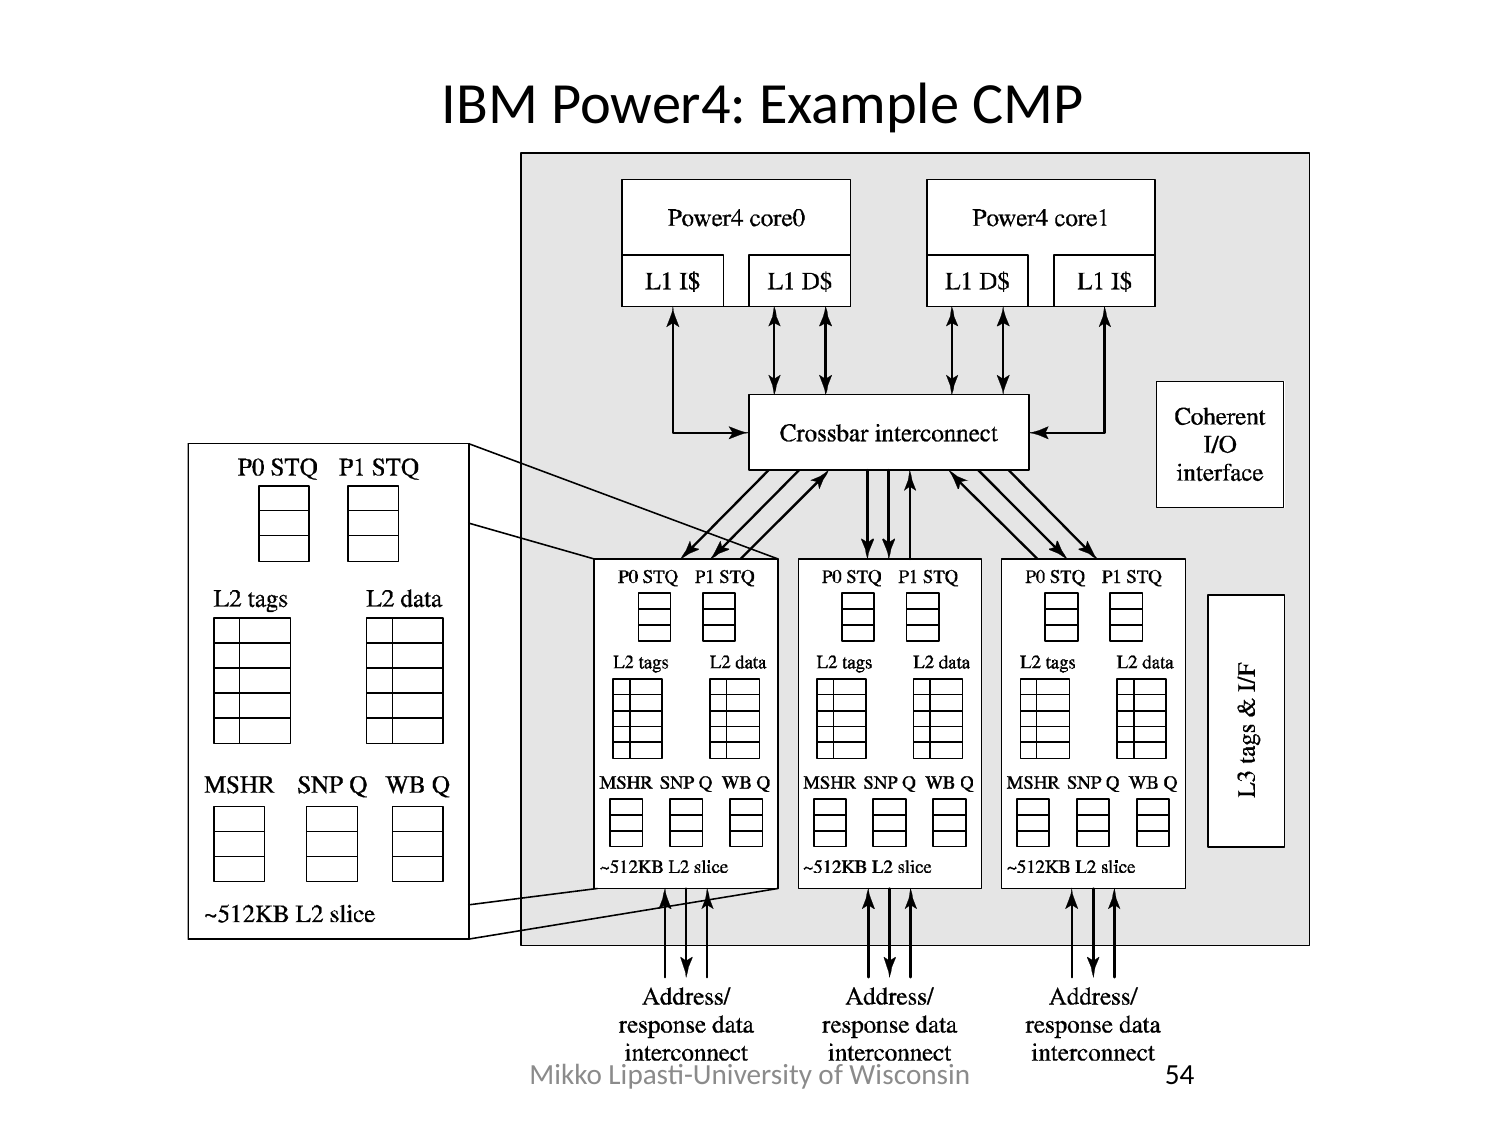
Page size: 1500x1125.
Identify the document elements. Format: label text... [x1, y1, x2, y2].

title IBM Power4: Example CMP [99, 62, 1426, 138]
footer Mikko Lipasti-University of Wisconsin [512, 1076, 988, 1103]
picture [187, 149, 1313, 1067]
slide_number 54 [1074, 1042, 1425, 1103]
